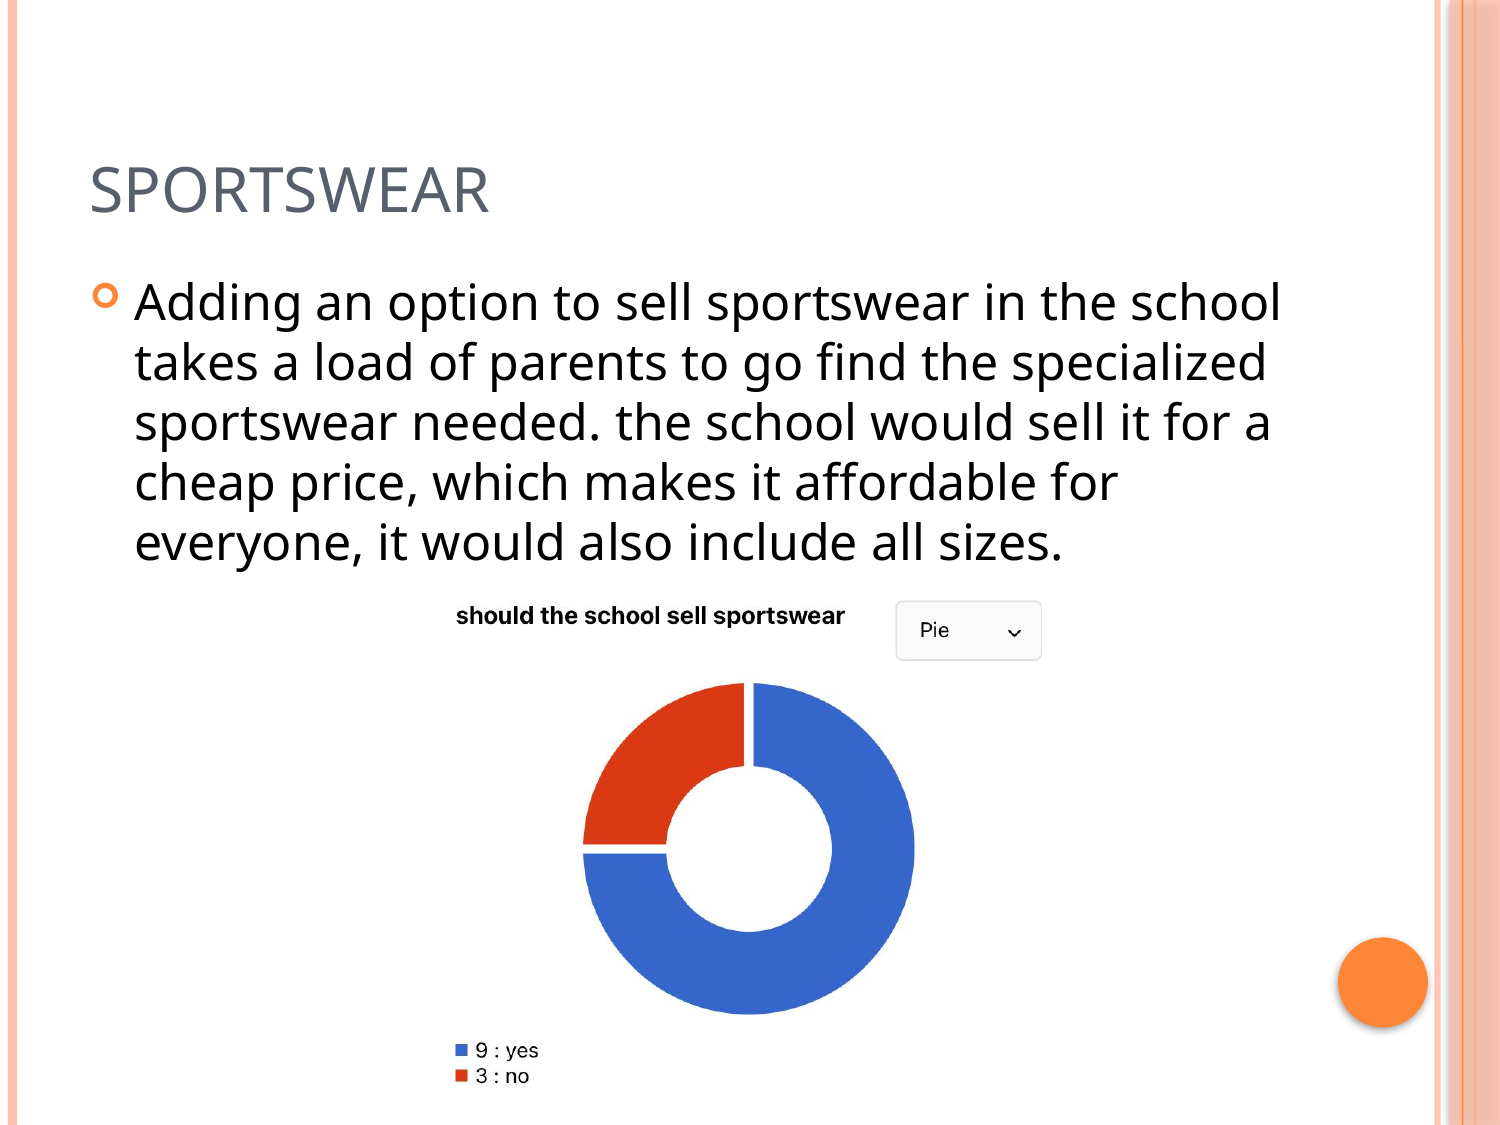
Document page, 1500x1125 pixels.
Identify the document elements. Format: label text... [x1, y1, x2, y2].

title Sportswear [75, 45, 1300, 233]
picture [436, 582, 1060, 1095]
list Adding an option to sell sportswear in the school takes a load of parents to go find the specialized sportswear needed. the school would sell it for a cheap price, which makes it affordable for everyone, it would also include all sizes. [75, 262, 1300, 1062]
